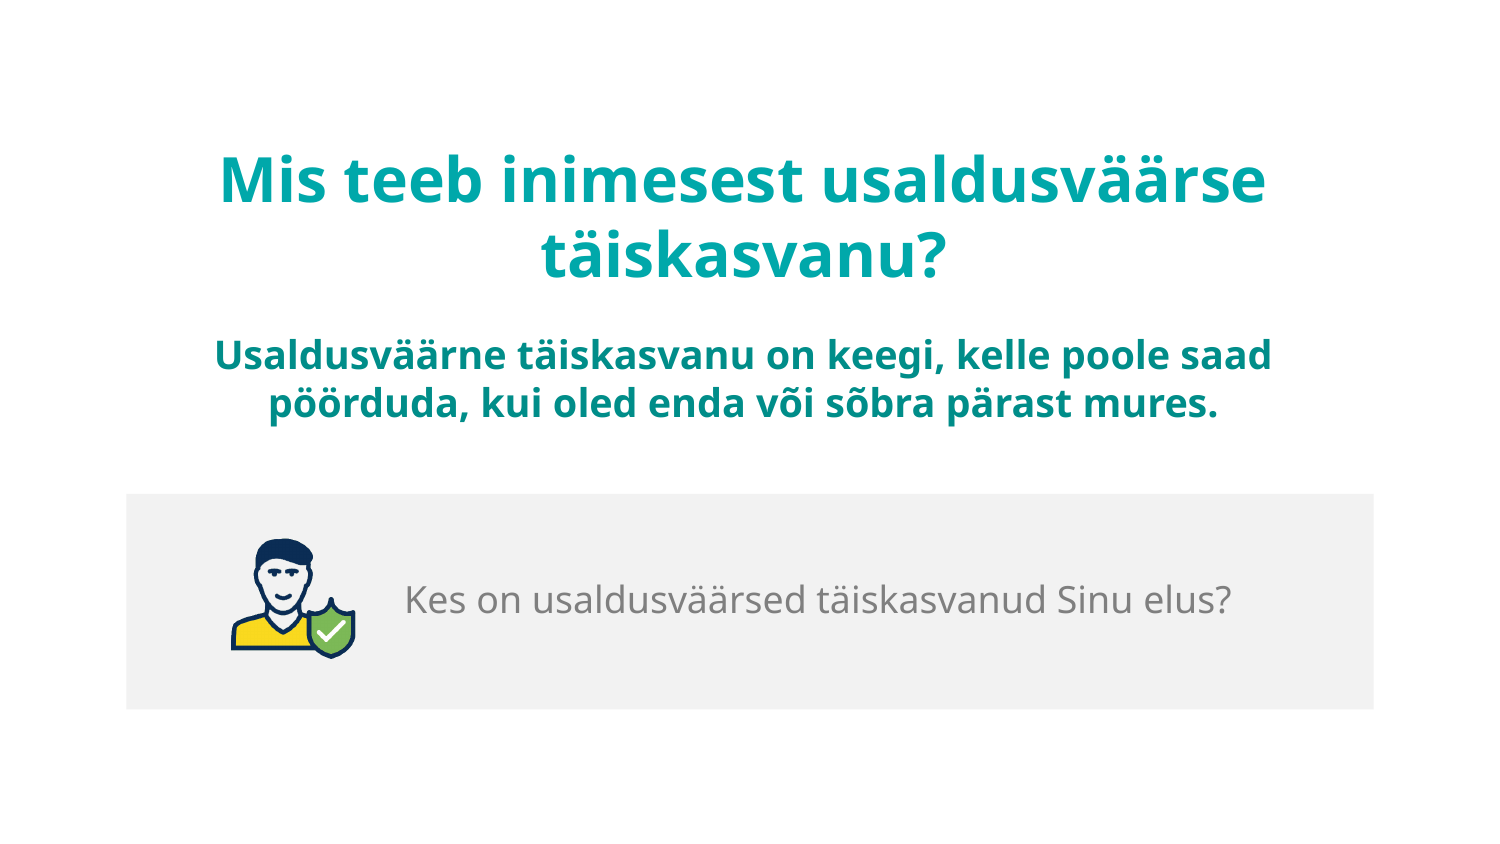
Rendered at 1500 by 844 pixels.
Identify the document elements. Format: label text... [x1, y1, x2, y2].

text_box Mis teeb inimesest usaldusväärse täiskasvanu? [126, 138, 1361, 292]
text_box [126, 493, 1374, 710]
picture [218, 530, 365, 667]
text_box Usaldusväärne täiskasvanu on keegi, kelle poole saad pöörduda, kui oled enda või sõbra pärast mures. [126, 327, 1361, 465]
text_box Kes on usaldusväärsed täiskasvanud Sinu elus? [392, 575, 1307, 700]
